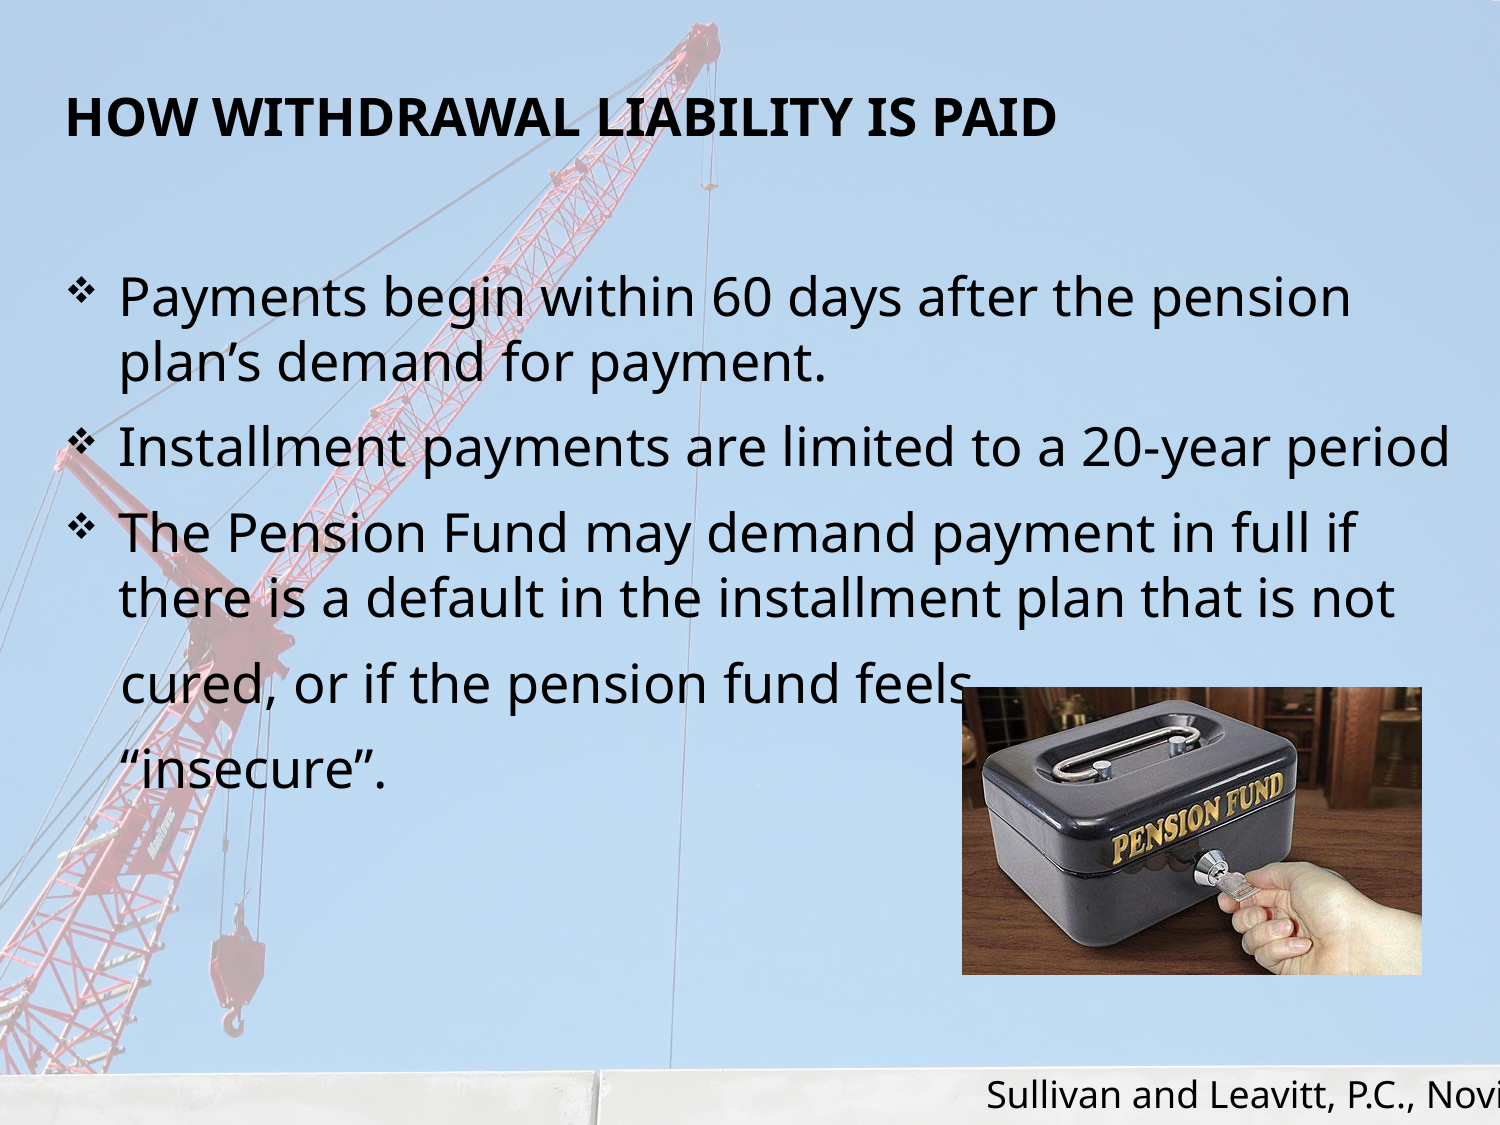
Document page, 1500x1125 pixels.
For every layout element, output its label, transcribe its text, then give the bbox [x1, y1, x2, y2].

title How Withdrawal Liability is paid [50, 75, 1475, 213]
list Payments begin within 60 days after the pension plan’s demand for payment. Installment payments are limited to a 20-year period The Pension Fund may demand payment in full if there is a default in the installment plan that is not cured, or if the pension fund feels “insecure”. [50, 254, 1475, 998]
text_box Sullivan and Leavitt, P.C., Novi [971, 1063, 1500, 1123]
picture [962, 687, 1422, 976]
